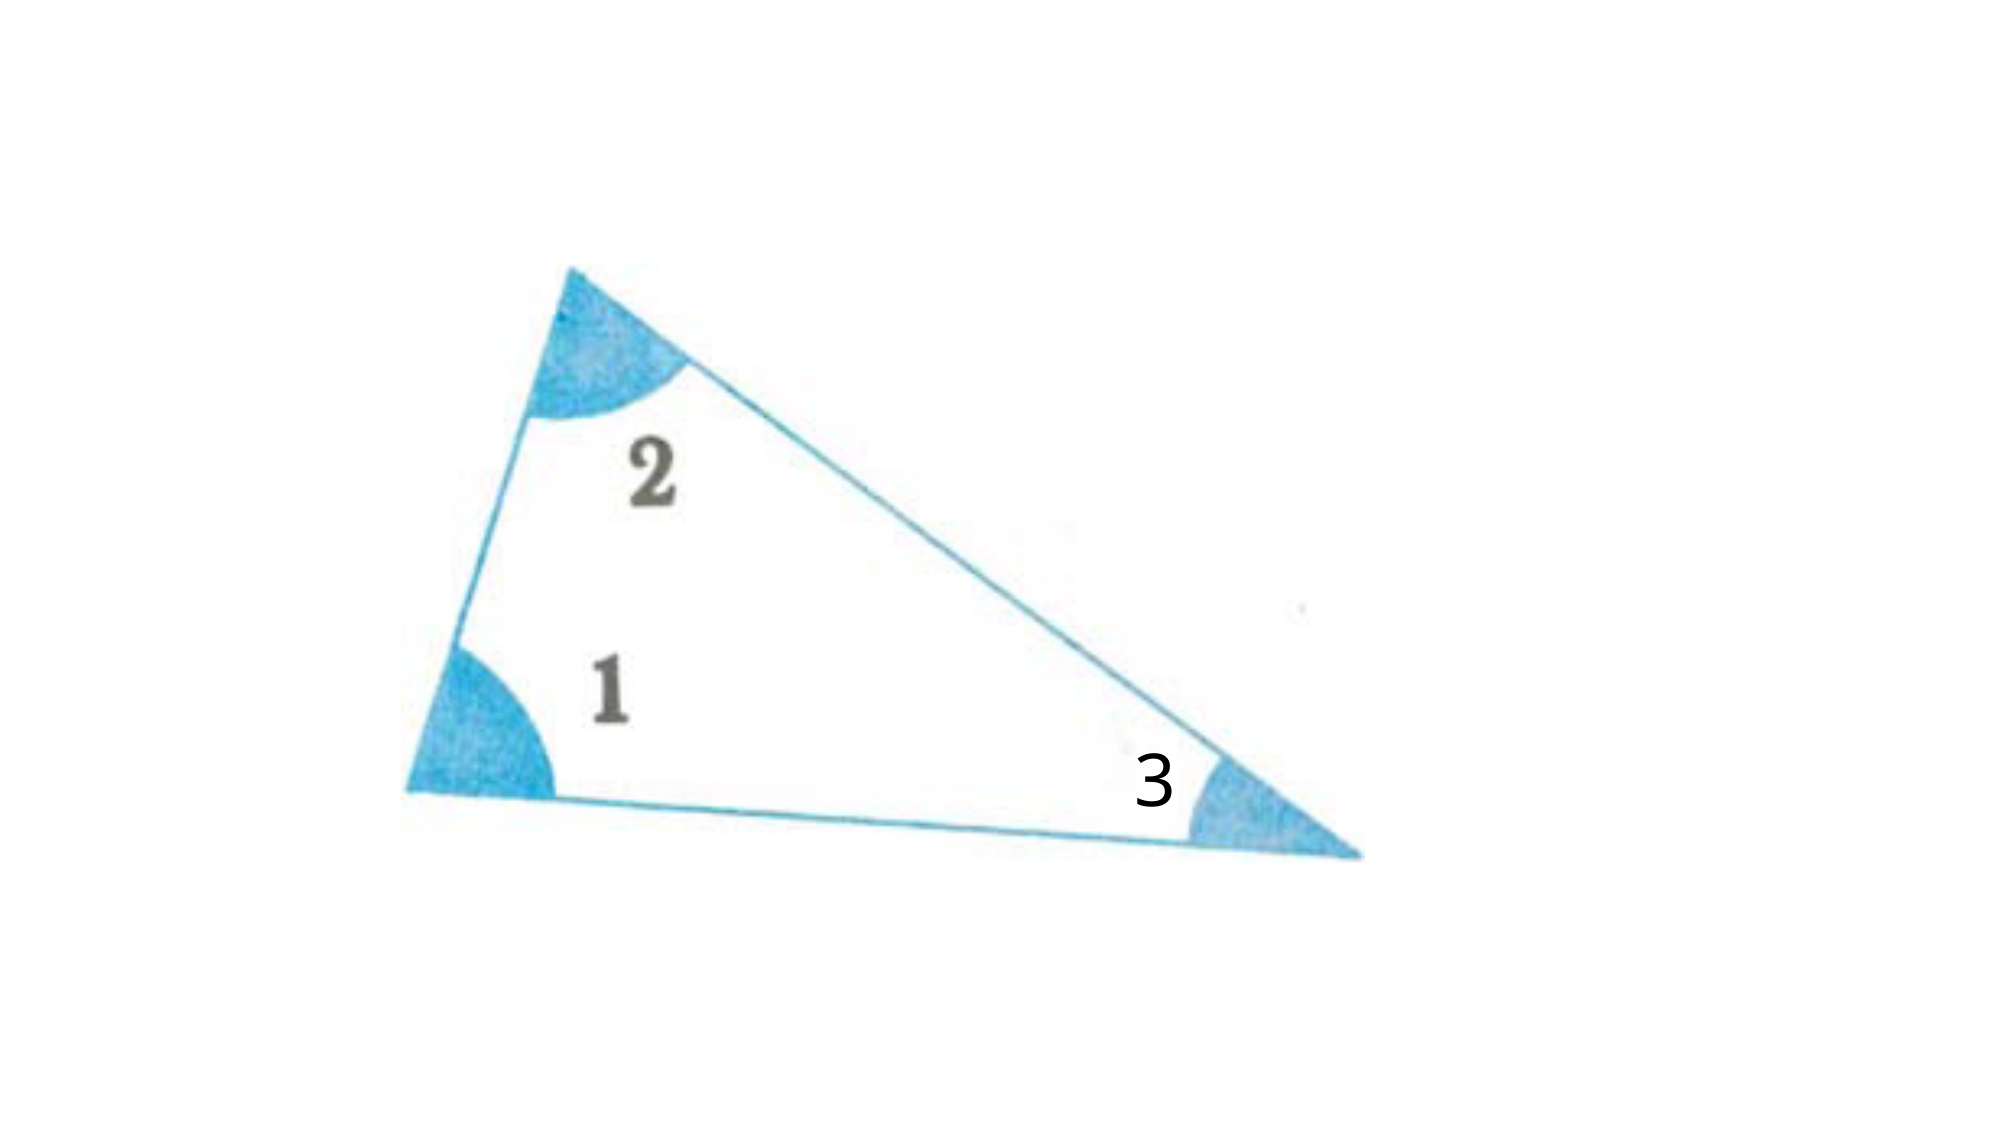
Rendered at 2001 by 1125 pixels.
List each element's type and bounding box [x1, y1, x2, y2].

list [401, 264, 1366, 863]
